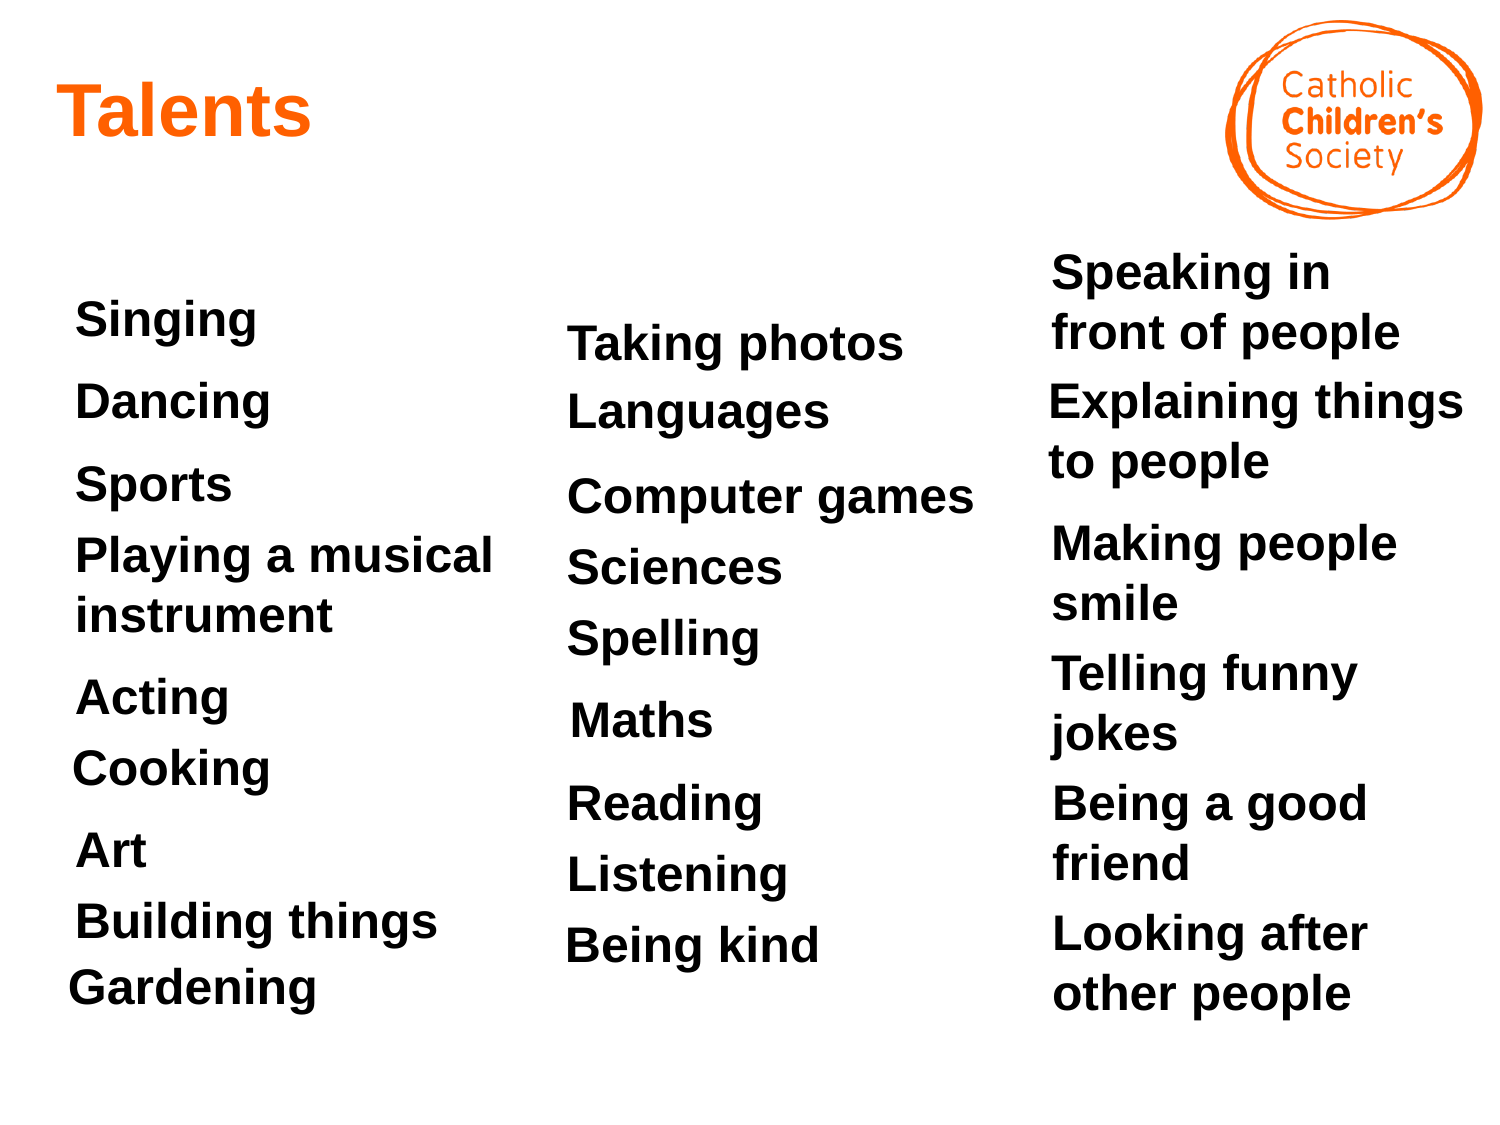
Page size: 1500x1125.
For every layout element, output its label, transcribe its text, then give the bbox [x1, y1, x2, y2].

text_box Listening [552, 834, 848, 905]
text_box Making people smile [1036, 503, 1437, 633]
text_box Spelling [551, 634, 780, 693]
text_box Singing [60, 278, 344, 374]
text_box Gardening [53, 947, 491, 1023]
text_box Explaining things to people [1033, 361, 1484, 598]
text_box Sports [60, 457, 288, 515]
text_box Being kind [550, 905, 951, 1106]
text_box Art [60, 810, 288, 881]
title Talents [41, 54, 1211, 173]
text_box Dancing [60, 361, 288, 457]
text_box Building things [60, 881, 474, 947]
text_box Computer games [552, 456, 1013, 551]
text_box Languages [552, 370, 919, 480]
text_box Speaking in front of people [1036, 231, 1437, 361]
text_box Being a good friend [1037, 763, 1438, 893]
text_box Acting [60, 656, 288, 752]
text_box Telling funny jokes [1036, 633, 1437, 835]
text_box Sciences [551, 527, 815, 634]
text_box Reading [551, 763, 780, 858]
text_box Cooking [57, 727, 288, 835]
text_box Taking photos [552, 302, 966, 398]
text_box Maths [554, 680, 783, 775]
text_box Looking after other people [1037, 893, 1438, 1095]
text_box Playing a musical instrument [60, 515, 580, 650]
picture [1219, 9, 1487, 232]
